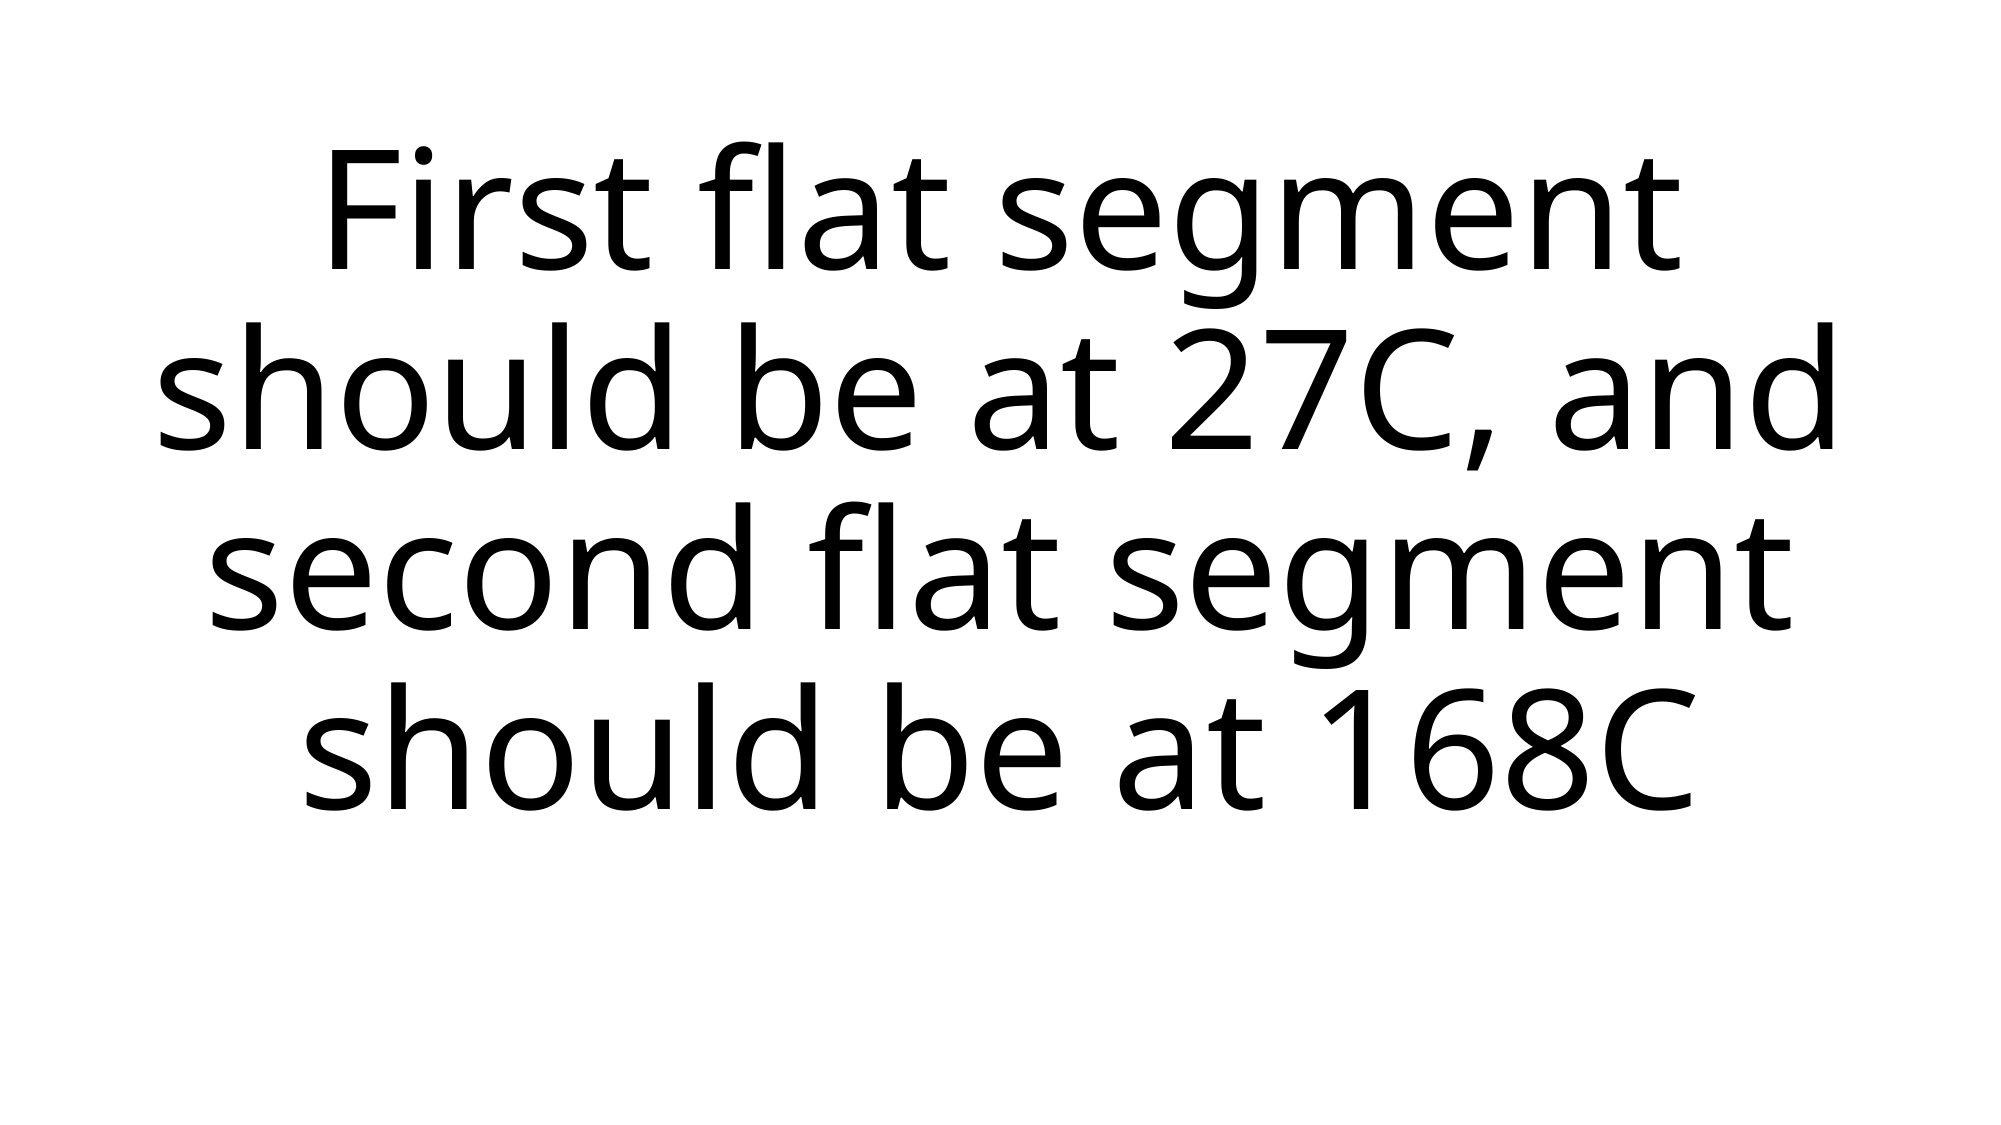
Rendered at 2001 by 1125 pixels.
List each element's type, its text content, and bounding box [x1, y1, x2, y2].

title First flat segment should be at 27C, and second flat segment should be at 168C [42, 376, 1959, 595]
